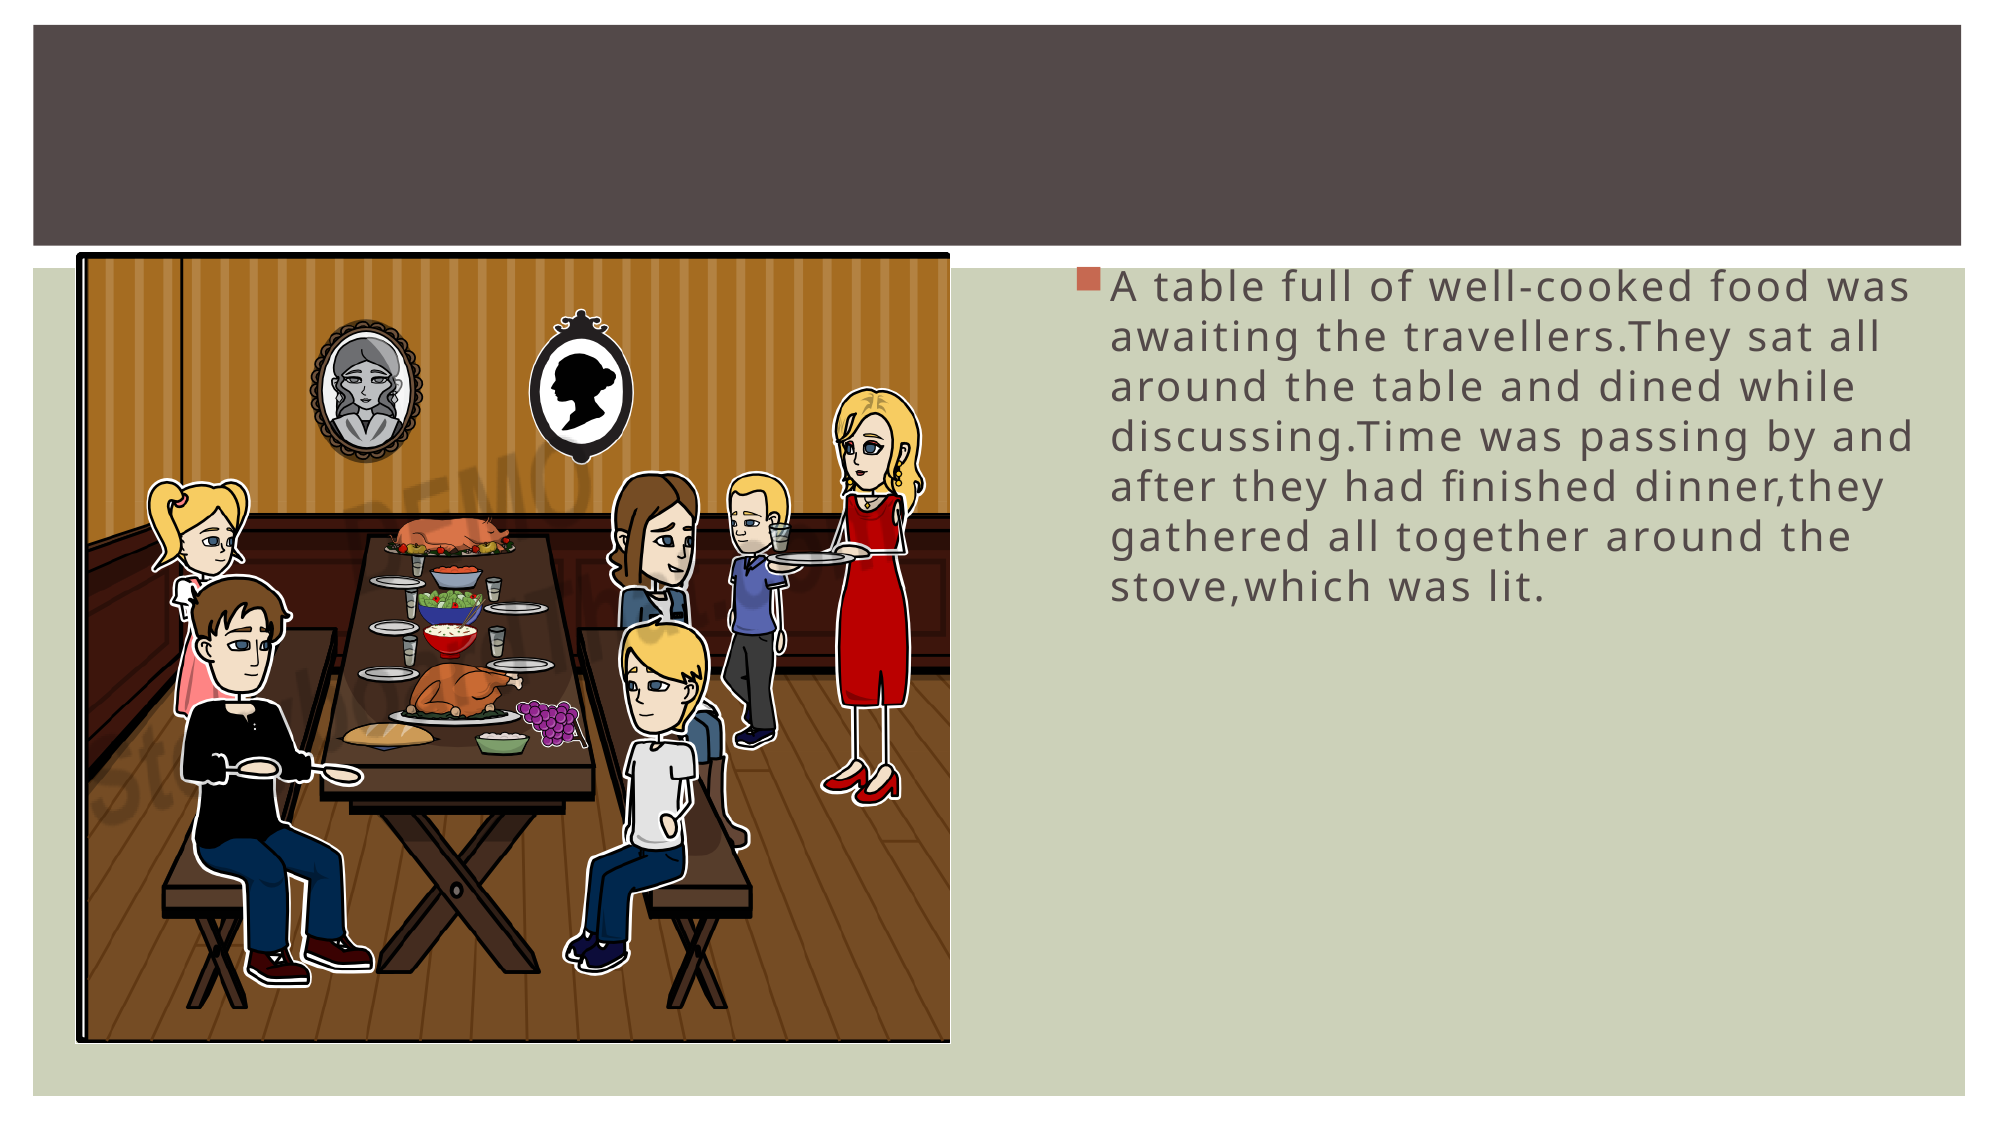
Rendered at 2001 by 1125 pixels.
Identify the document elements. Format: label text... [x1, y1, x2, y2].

list A table full of well-cooked food was awaiting the travellers.They sat all around the table and dined while discussing.Time was passing by and after they had finished dinner,they gathered all together around the stove,which was lit. [1050, 251, 1950, 1044]
picture [74, 251, 952, 1045]
